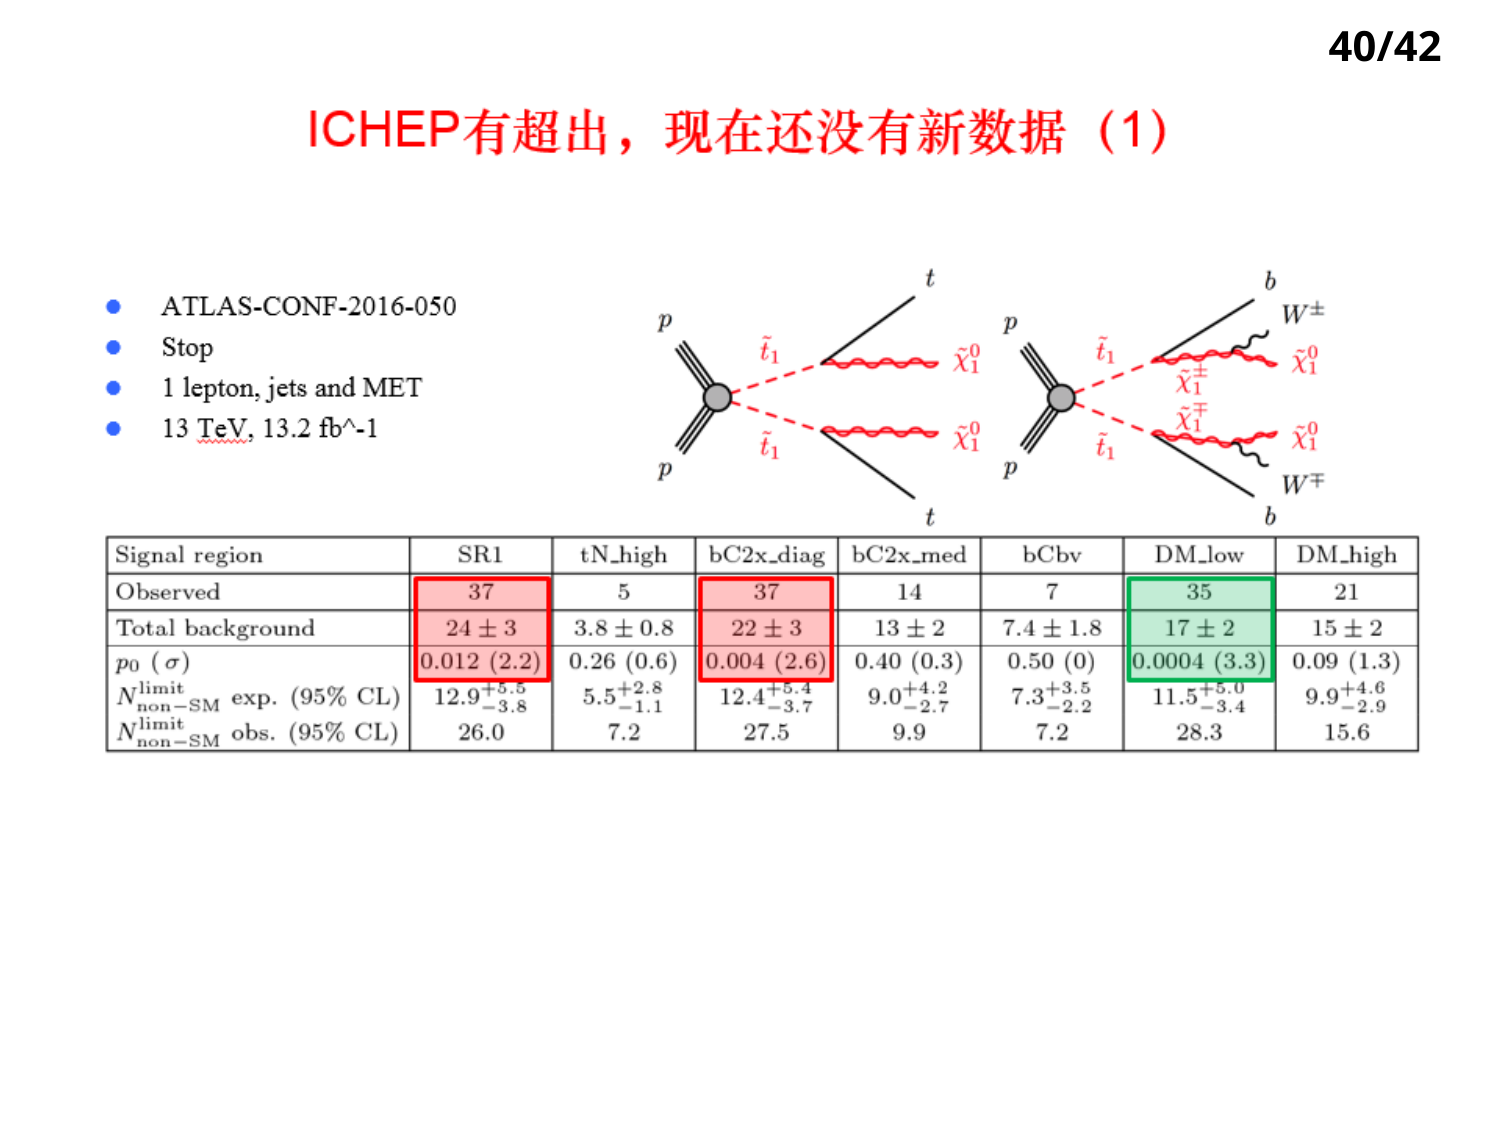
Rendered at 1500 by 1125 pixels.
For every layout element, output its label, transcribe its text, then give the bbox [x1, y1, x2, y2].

text_box 40/42 [1313, 12, 1457, 78]
picture [29, 78, 1474, 786]
